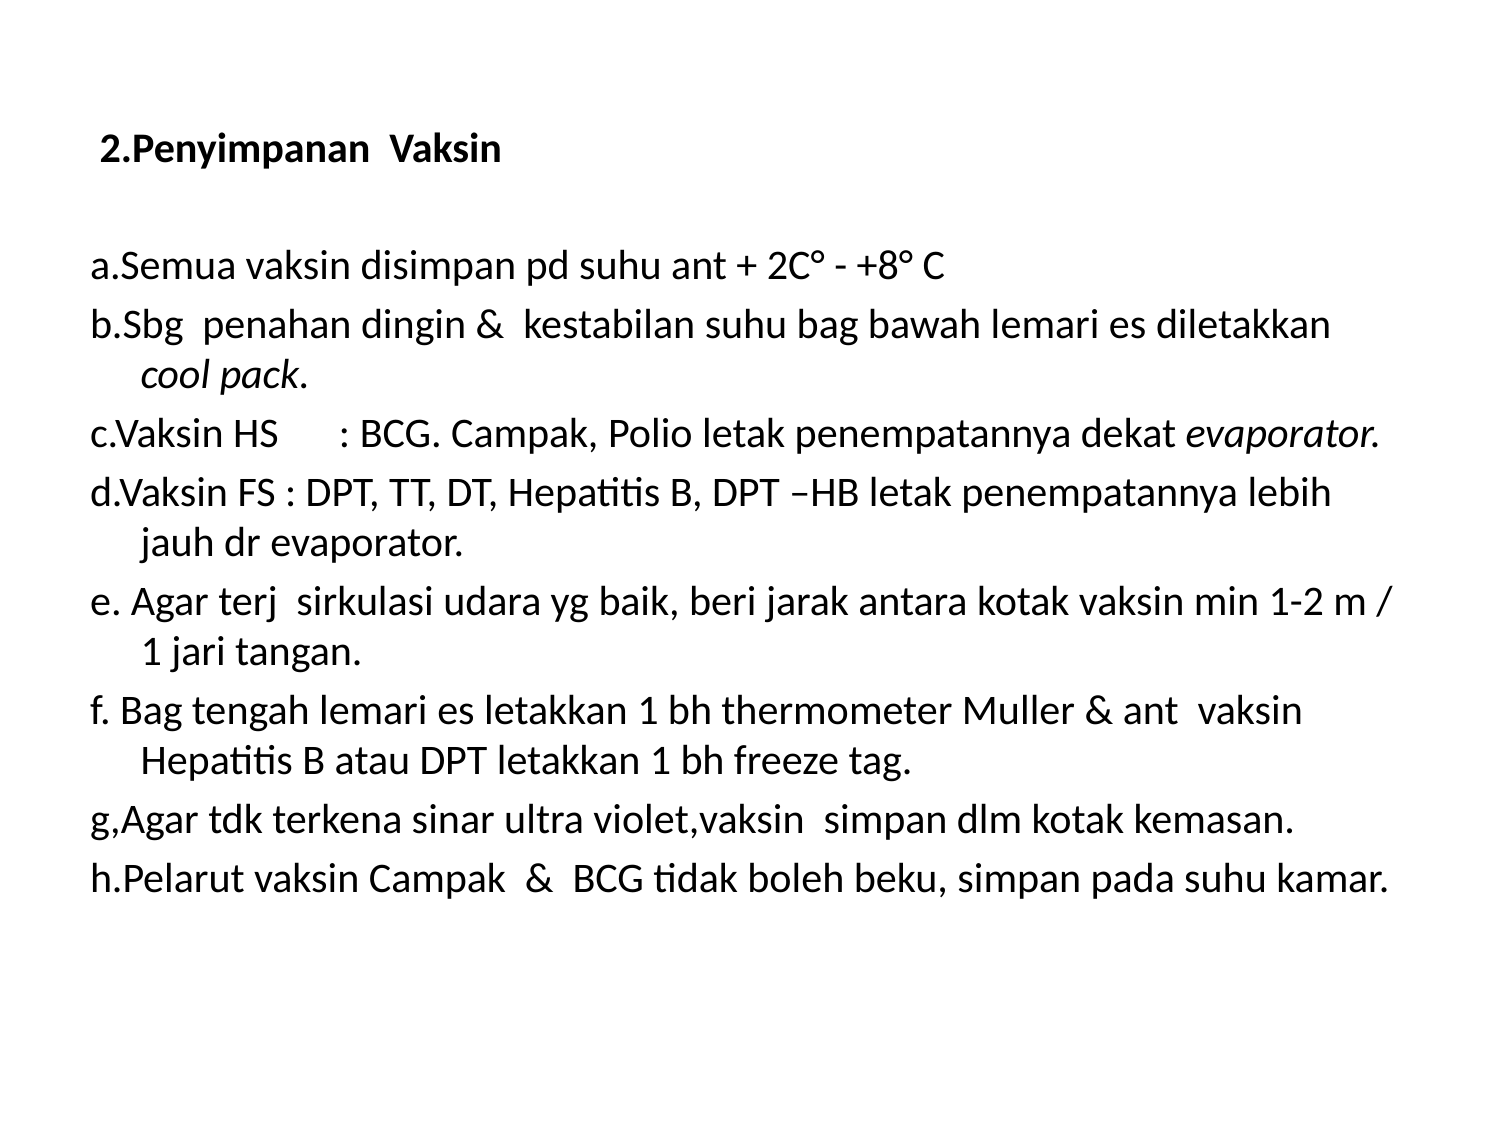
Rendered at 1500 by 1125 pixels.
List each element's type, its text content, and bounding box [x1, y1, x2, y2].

list 2.Penyimpanan Vaksin a.Semua vaksin disimpan pd suhu ant + 2C° - +8° C b.Sbg penahan dingin & kestabilan suhu bag bawah lemari es diletakkan cool pack. c.Vaksin HS : BCG. Campak, Polio letak penempatannya dekat evaporator. d.Vaksin FS : DPT, TT, DT, Hepatitis B, DPT –HB letak penempatannya lebih jauh dr evaporator. e. Agar terj sirkulasi udara yg baik, beri jarak antara kotak vaksin min 1-2 m / 1 jari tangan. f. Bag tengah lemari es letakkan 1 bh thermometer Muller & ant vaksin Hepatitis B atau DPT letakkan 1 bh freeze tag. g,Agar tdk terkena sinar ultra violet,vaksin simpan dlm kotak kemasan. h.Pelarut vaksin Campak & BCG tidak boleh beku, simpan pada suhu kamar. [75, 112, 1425, 986]
